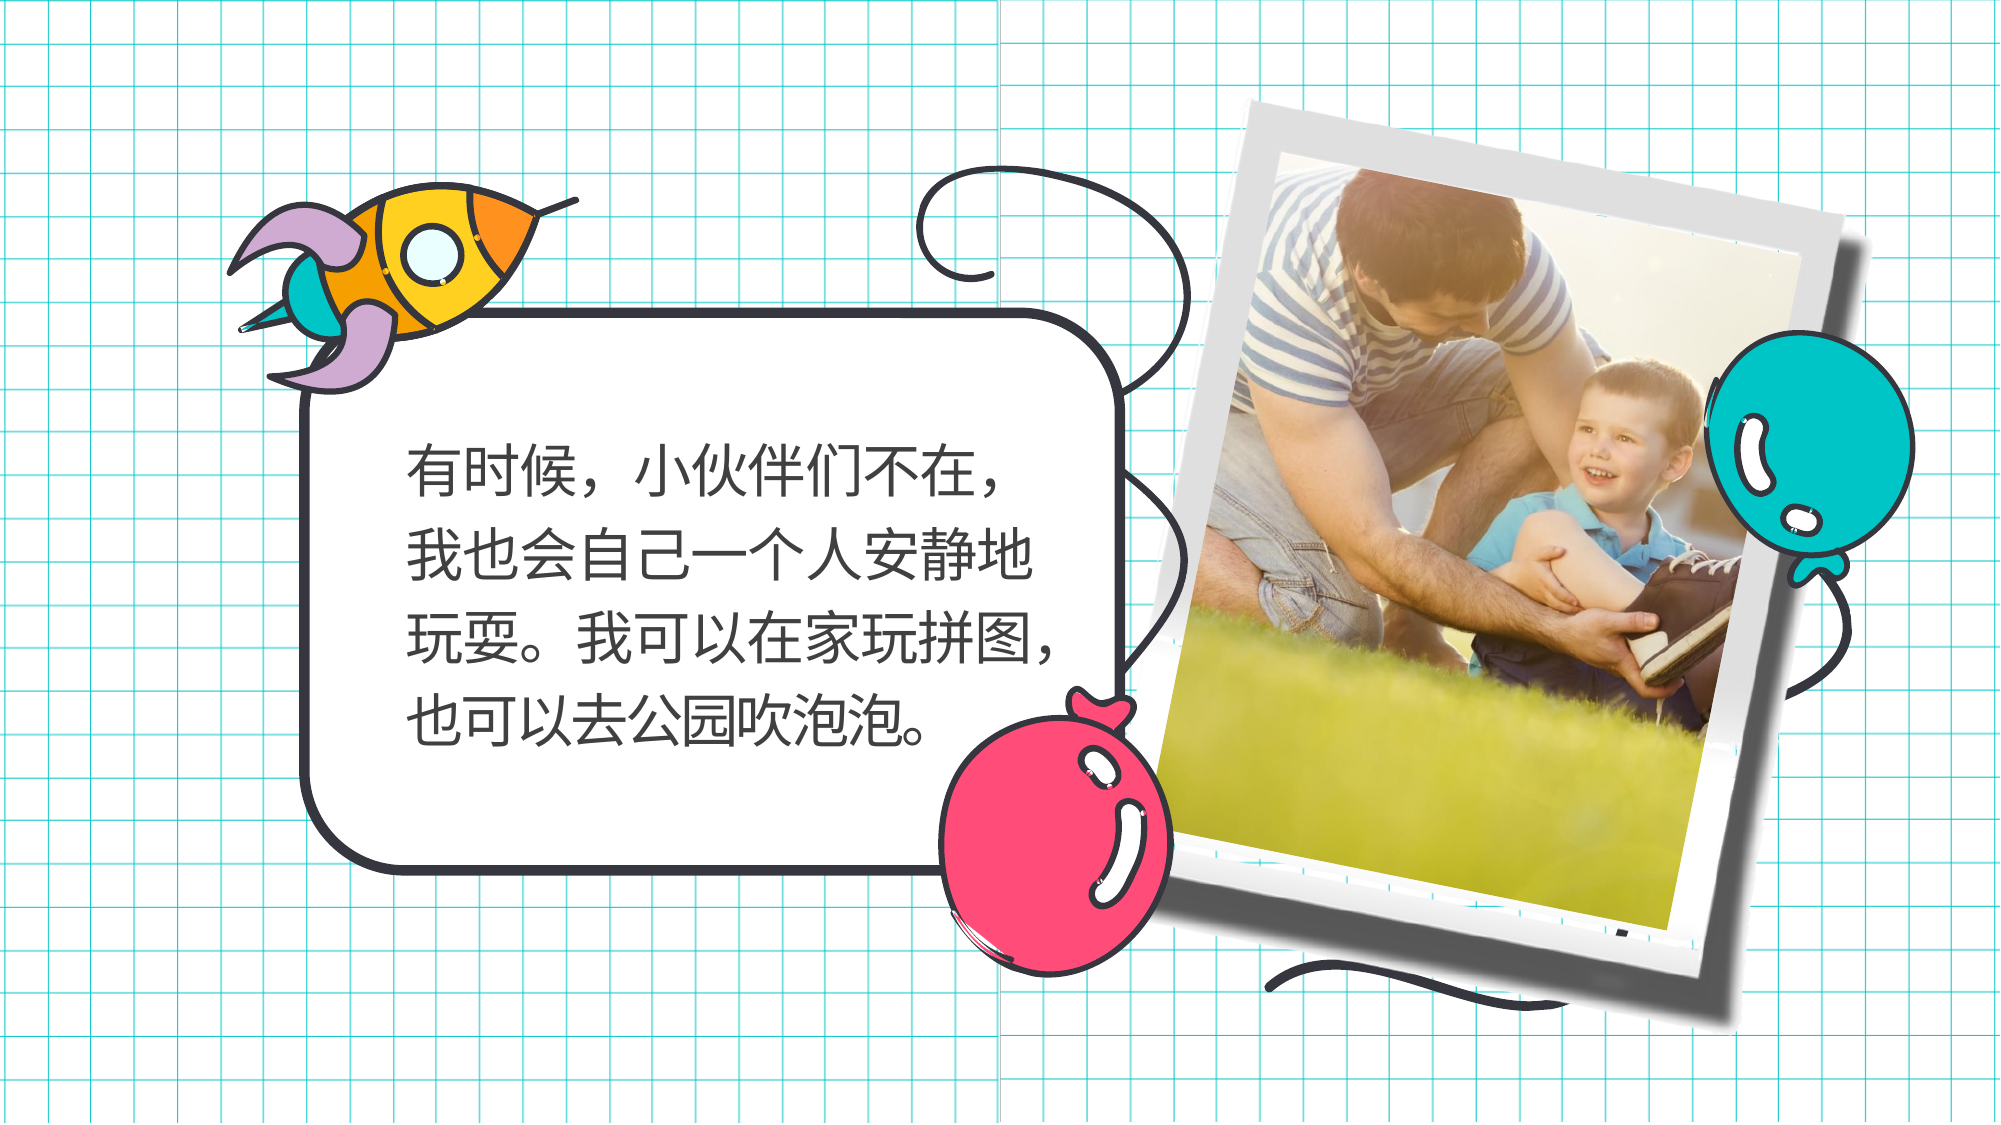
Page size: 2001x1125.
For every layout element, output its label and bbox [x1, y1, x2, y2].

picture [0, 0, 2000, 1125]
text_box [304, 312, 1120, 871]
text_box [1132, 118, 1832, 1007]
